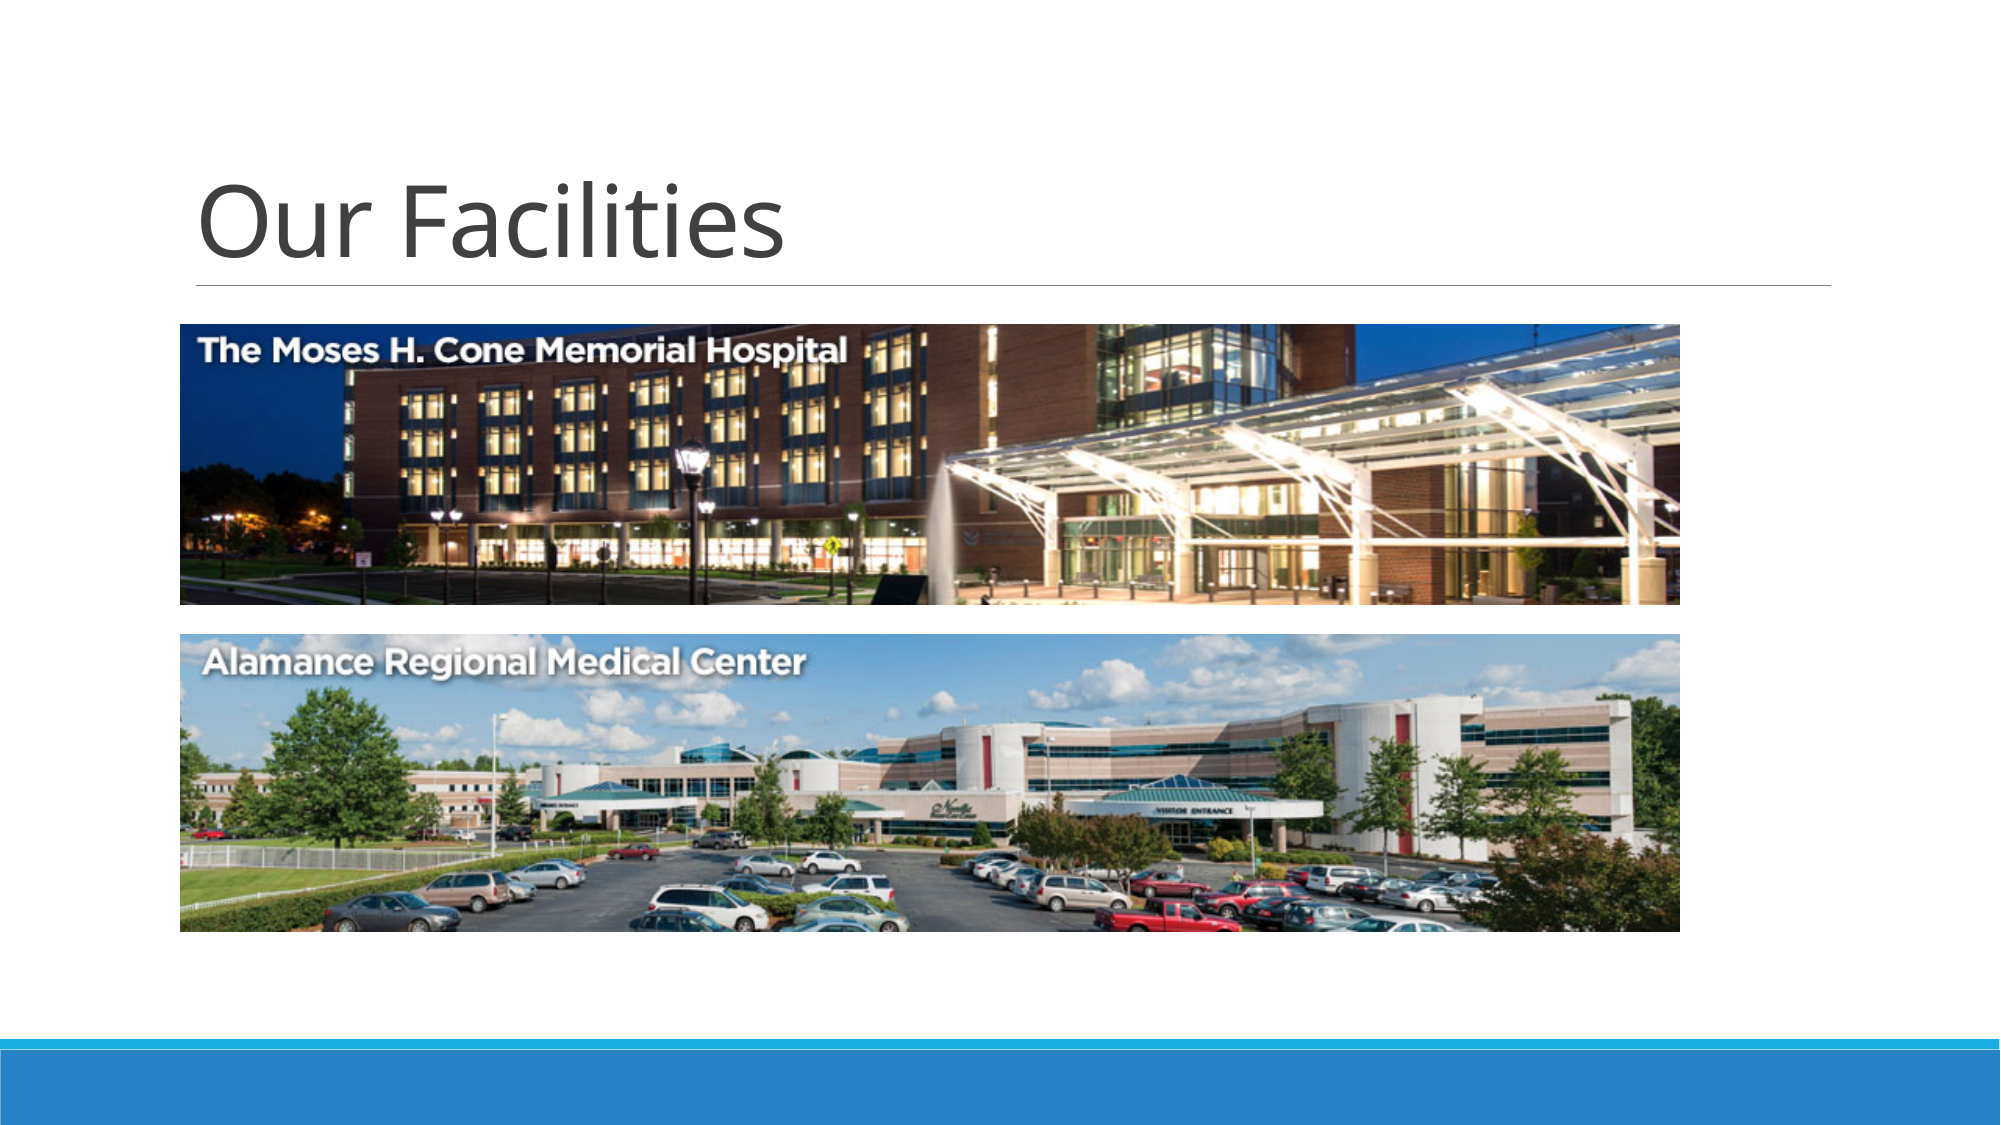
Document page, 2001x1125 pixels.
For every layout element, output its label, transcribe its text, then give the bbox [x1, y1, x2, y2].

title Our Facilities [180, 47, 1830, 285]
picture [179, 633, 1681, 932]
picture [179, 324, 1681, 605]
